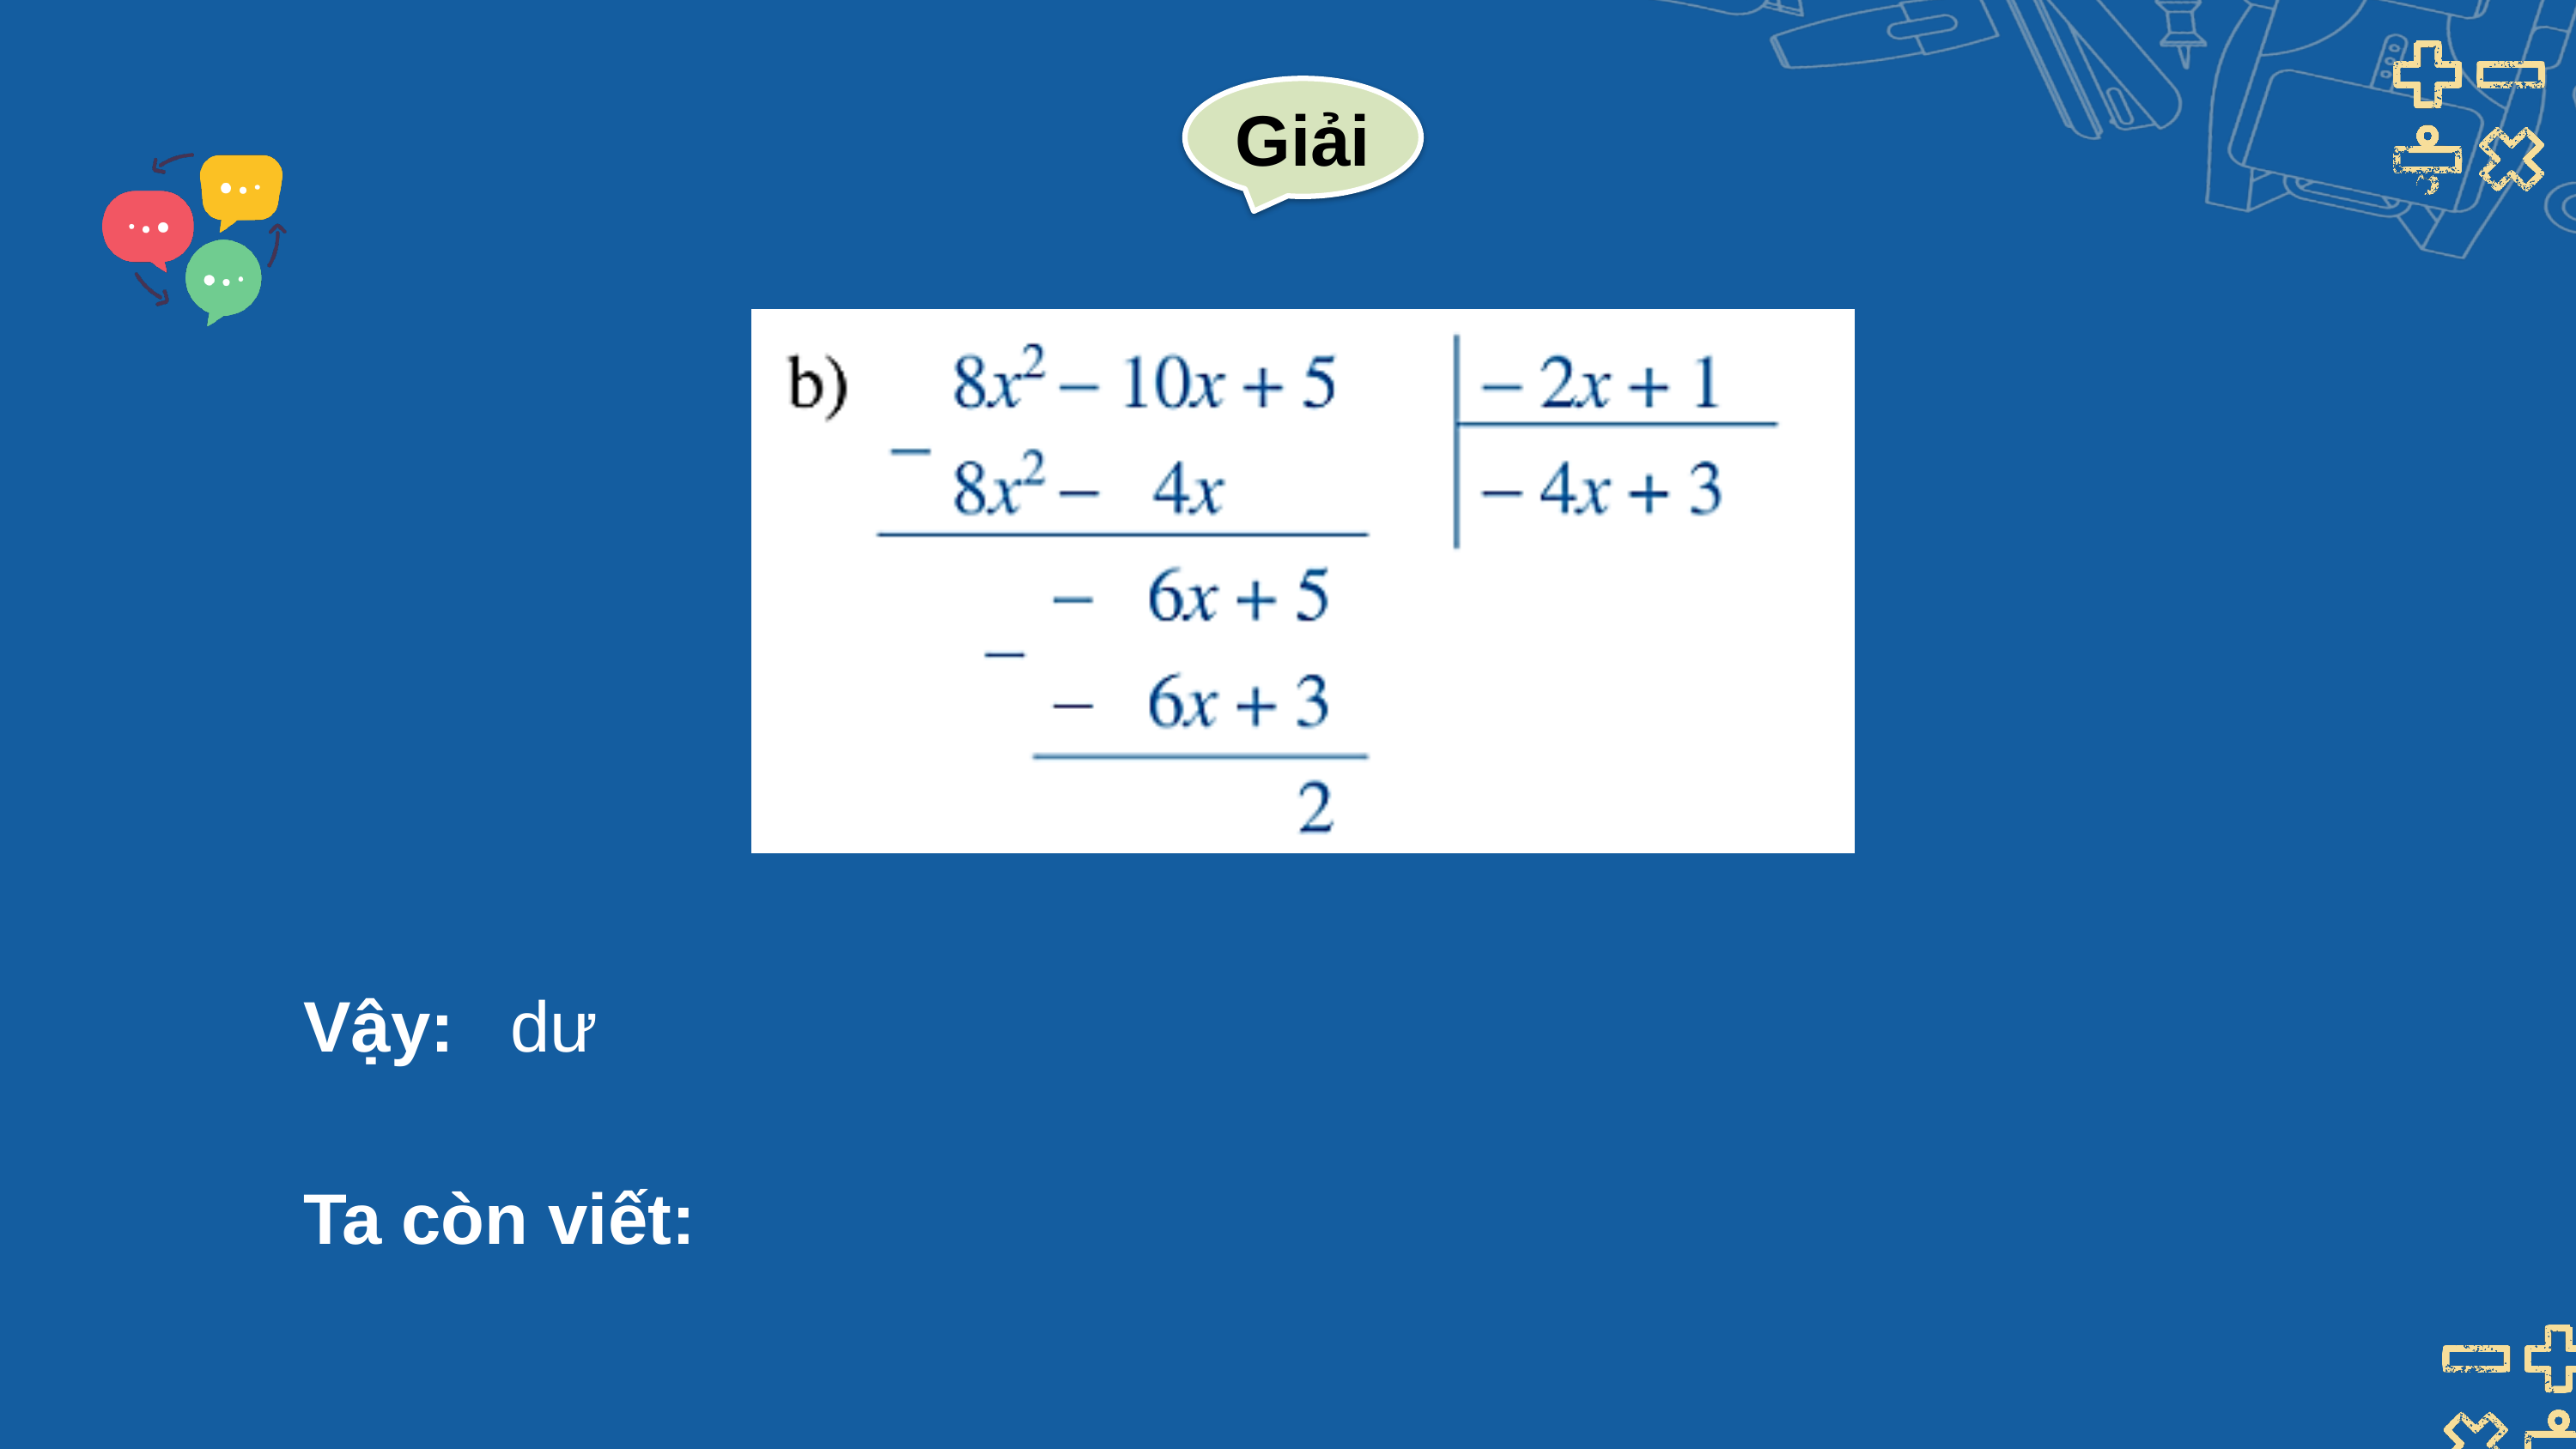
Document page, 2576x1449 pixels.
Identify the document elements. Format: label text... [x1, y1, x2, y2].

picture [102, 153, 287, 328]
picture [750, 0, 2576, 854]
text_box Giải [1182, 76, 1425, 214]
picture [2442, 1325, 2576, 1449]
